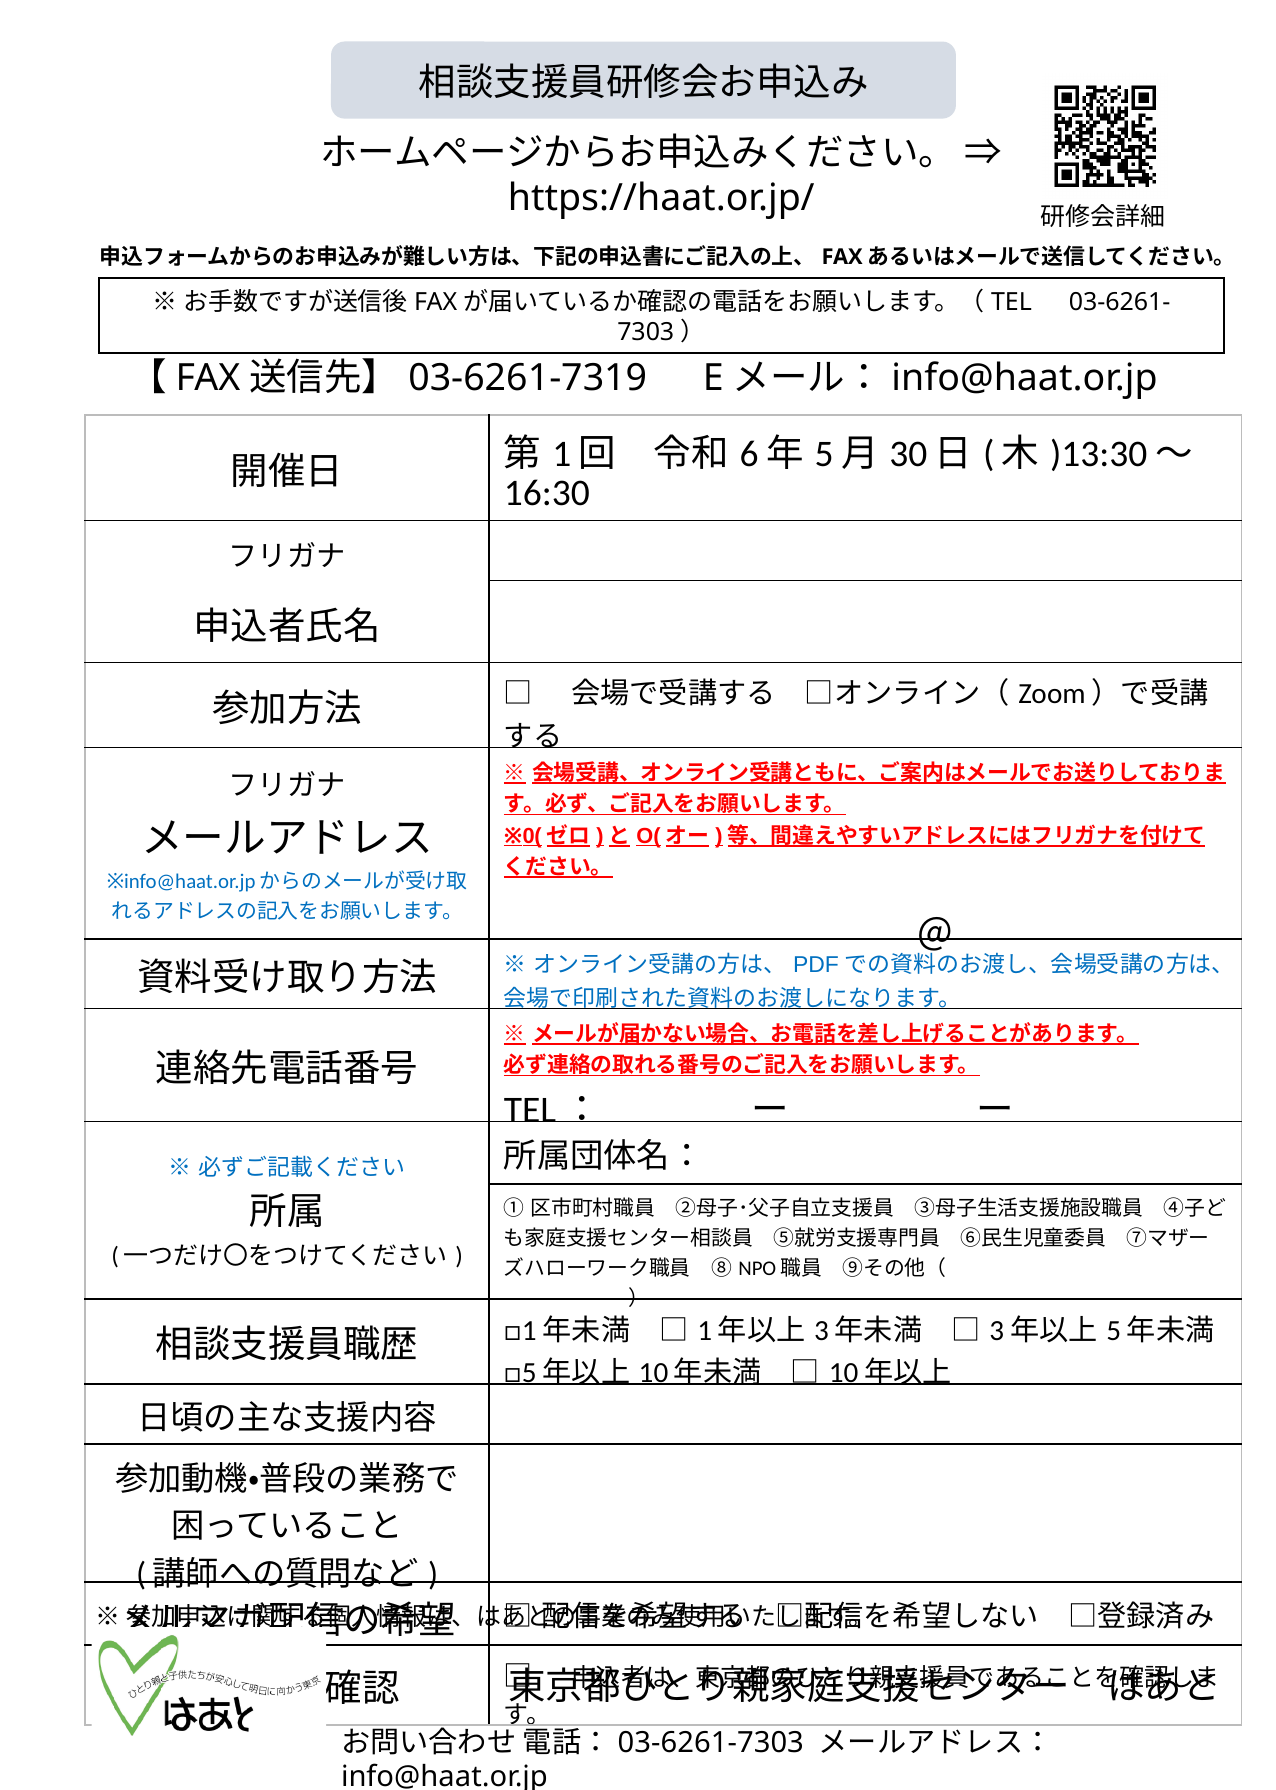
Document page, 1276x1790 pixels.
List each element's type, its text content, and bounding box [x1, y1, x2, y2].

text_box ※お手数ですが送信後FAXが届いているか確認の電話をお願いします。（TEL 03-6261-7303） [98, 277, 1225, 354]
text_box 【FAX送信先】03-6261-7319 Eメール：info@haat.or.jp [81, 345, 1206, 406]
table_cell [490, 521, 1241, 580]
table_cell □1年未満 □1年以上3年未満 □3年以上5年未満 □5年以上10年未満 □10年以上 [490, 1300, 1241, 1383]
picture [1042, 73, 1168, 199]
table_cell [490, 1385, 1241, 1443]
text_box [91, 1627, 327, 1743]
text_box 研修会詳細 [1026, 192, 1261, 238]
table_cell 資料受け取り方法 [86, 940, 488, 1008]
table_cell 参加動機・普段の業務で困っていること (講師への質問など) [86, 1445, 488, 1581]
table_cell フリガナ 申込者氏名 [86, 521, 488, 662]
table_cell ①区市町村職員 ②母子･父子自立支援員 ③母子生活支援施設職員 ④子ども家庭支援センター相談員 ⑤就労支援専門員 ⑥民生児童委員 ⑦マザーズハローワーク職員 ⑧NPO職員 ⑨その他（ ） [490, 1185, 1241, 1298]
text_box お問い合わせ 電話：03-6261-7303 メールアドレス：info@haat.or.jp [326, 1715, 1261, 1790]
table_cell 支援者の確認 [327, 1646, 488, 1715]
table_cell メルマガ配信の希望 [327, 1638, 488, 1644]
table_cell ※オンライン受講の方は、PDFでの資料のお渡し、会場受講の方は、会場で印刷された資料のお渡しになります。 [490, 940, 1241, 1008]
table_cell 所属団体名： [490, 1122, 1241, 1183]
table_cell [490, 581, 1241, 662]
table_cell □ 会場で受講する □オンライン（Zoom）で受講する [490, 663, 1241, 747]
table_header 開催日 [86, 416, 488, 520]
table_cell 参加方法 [86, 663, 488, 747]
table_cell ※会場受講、オンライン受講ともに、ご案内はメールでお送りしております。必ず、ご記入をお願いします。 ※0(ゼロ)とO(オー)等、間違えやすいアドレスにはフリガナを付けてください。 ＠ [490, 748, 1241, 938]
table_cell ※メールが届かない場合、お電話を差し上げることがあります。 必ず連絡の取れる番号のご記入をお願いします。 TEL： ー ー [490, 1009, 1241, 1121]
text_box 申込フォームからのお申込みが難しい方は、下記の申込書にご記入の上、FAXあるいはメールで送信してください。 [85, 235, 1246, 277]
table_cell 連絡先電話番号 [86, 1009, 488, 1121]
table_header 第1回 令和6年5月30日(木)13:30～16:30 [490, 416, 1241, 520]
table_cell フリガナ メールアドレス ※info@haat.or.jpからのメールが受け取れるアドレスの記入をお願いします。 [86, 748, 488, 938]
text_box ホームページからお申込みください。 ⇒ https://haat.or.jp/ [265, 120, 1042, 226]
text_box 東京都ひとり親家庭支援センター はあと [493, 1654, 1268, 1715]
table_cell □配信を希望する □配信を希望しない □登録済み [490, 1583, 1241, 1644]
text_box ※参加申込に関する個人情報は、はあとの事業のみ使用いたします。 [81, 1592, 925, 1638]
table_cell 支援者の確認 [86, 1646, 91, 1724]
text_box 相談支援員研修会お申込み [330, 41, 956, 119]
table_cell ※必ずご記載ください 所属 (一つだけ〇をつけてください) [86, 1122, 488, 1298]
table_cell 相談支援員職歴 [86, 1300, 488, 1383]
table_cell 日頃の主な支援内容 [86, 1385, 488, 1443]
table_cell □ 申込者は、東京都のひとり親支援員であることを確認します。 [490, 1646, 1241, 1715]
table_cell メルマガ配信の希望 [86, 1583, 488, 1592]
table_cell [490, 1445, 1241, 1581]
